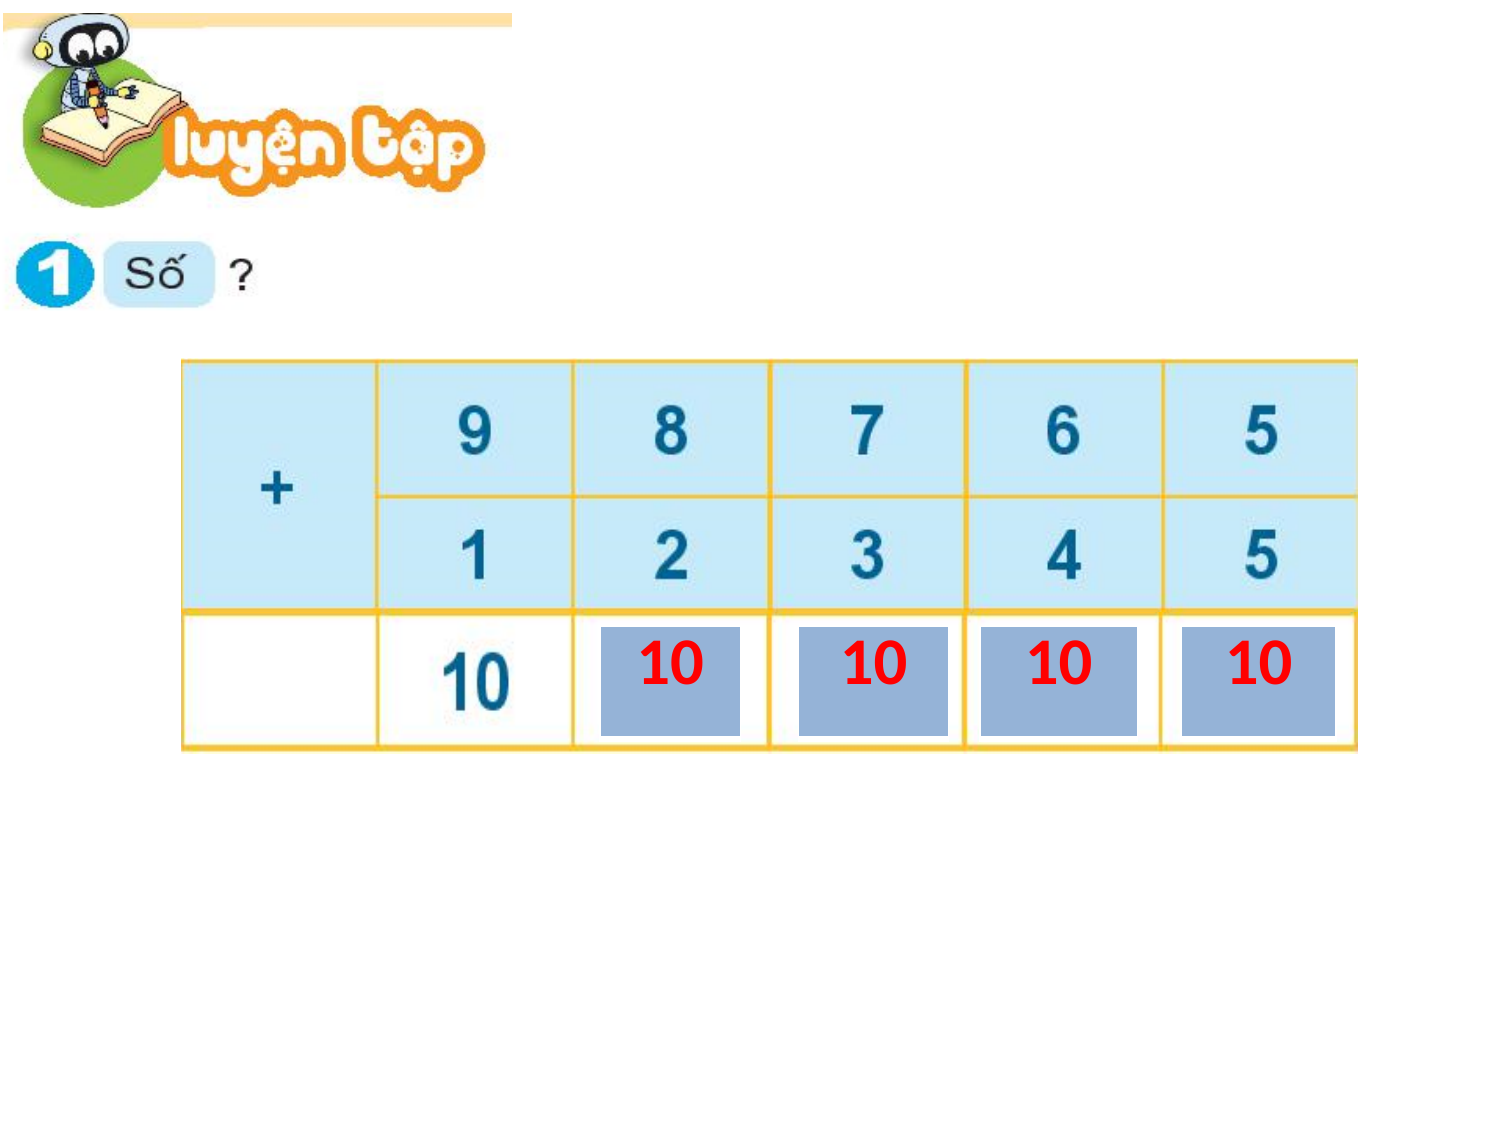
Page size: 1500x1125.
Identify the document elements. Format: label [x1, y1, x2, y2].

picture [180, 358, 1359, 754]
picture [0, 13, 512, 322]
